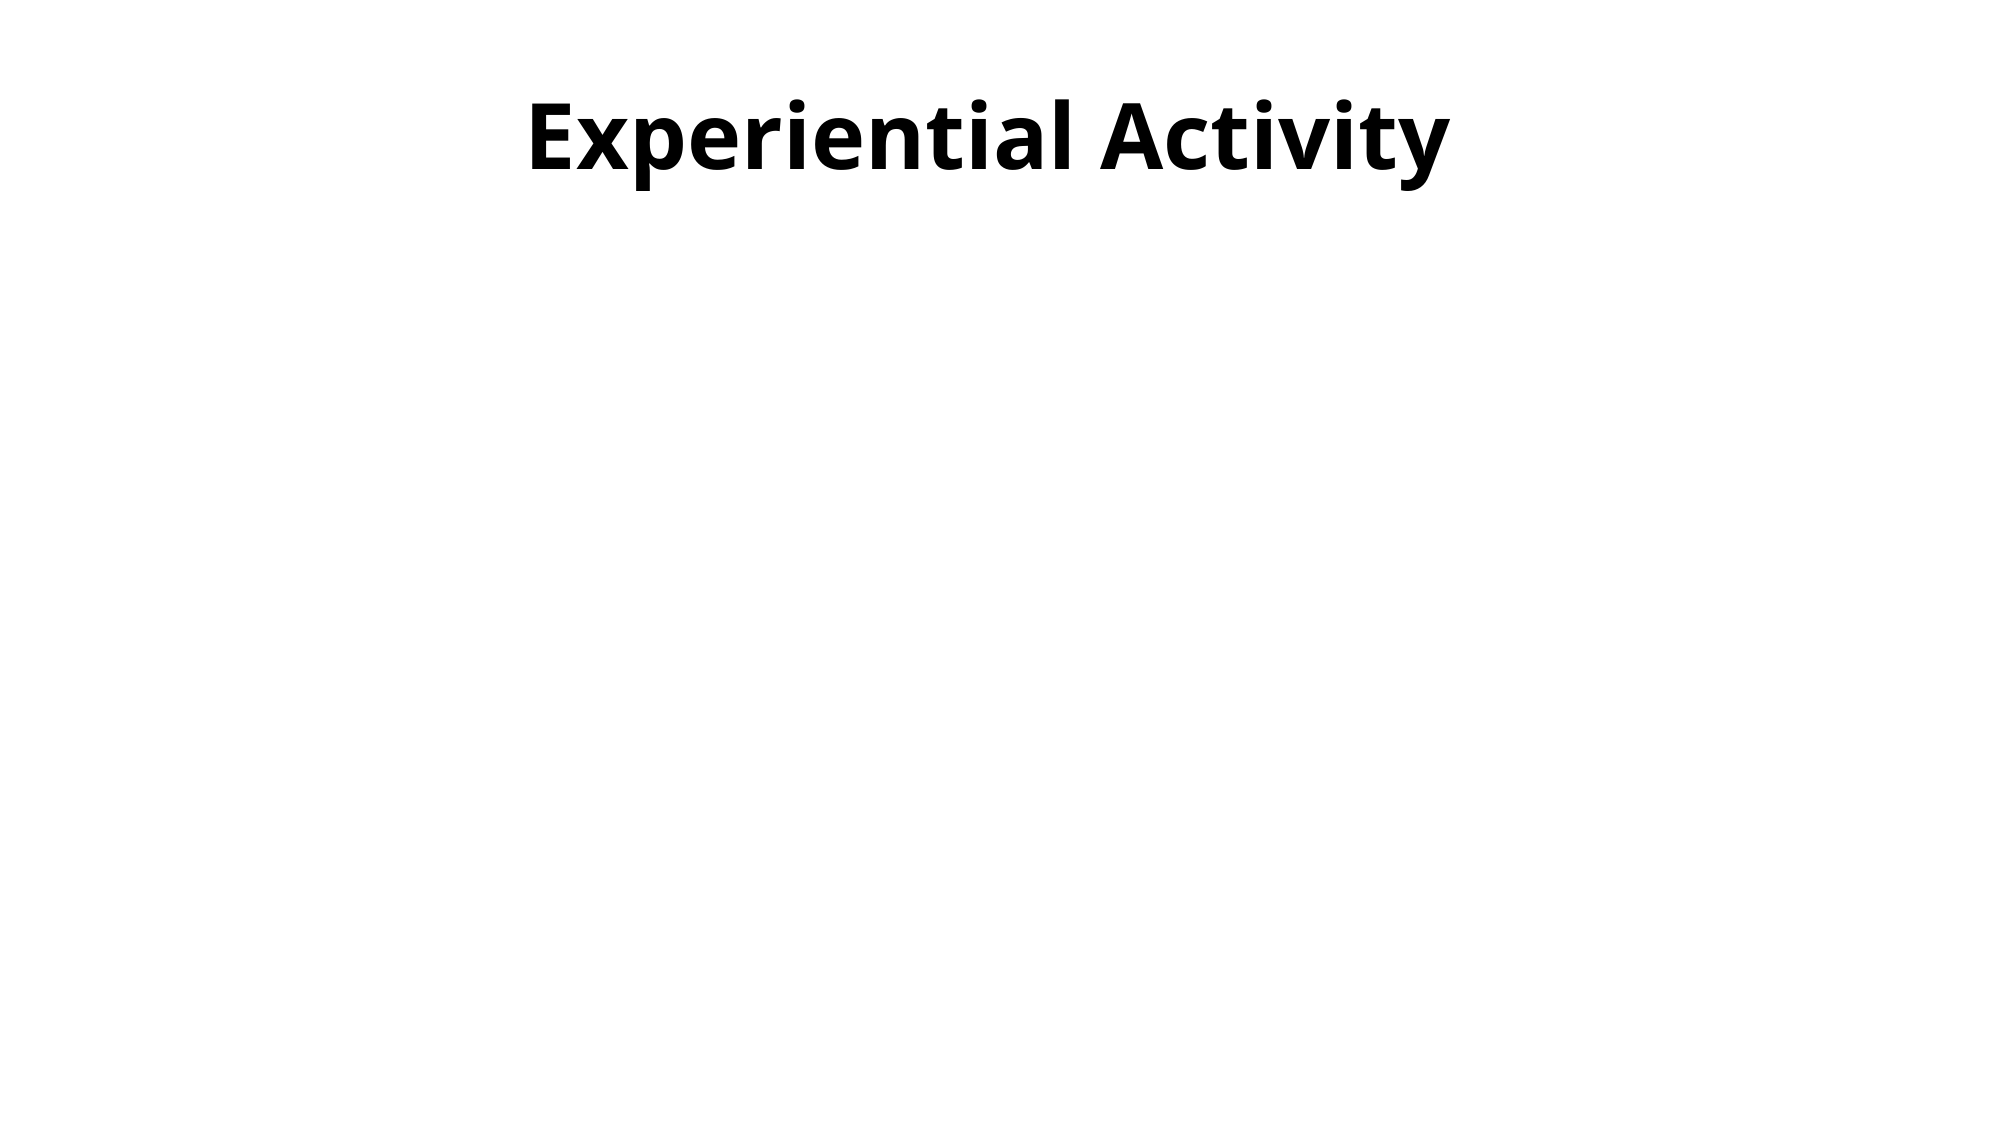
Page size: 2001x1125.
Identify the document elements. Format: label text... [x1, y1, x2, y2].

title Experiential Activity [137, 0, 1863, 389]
